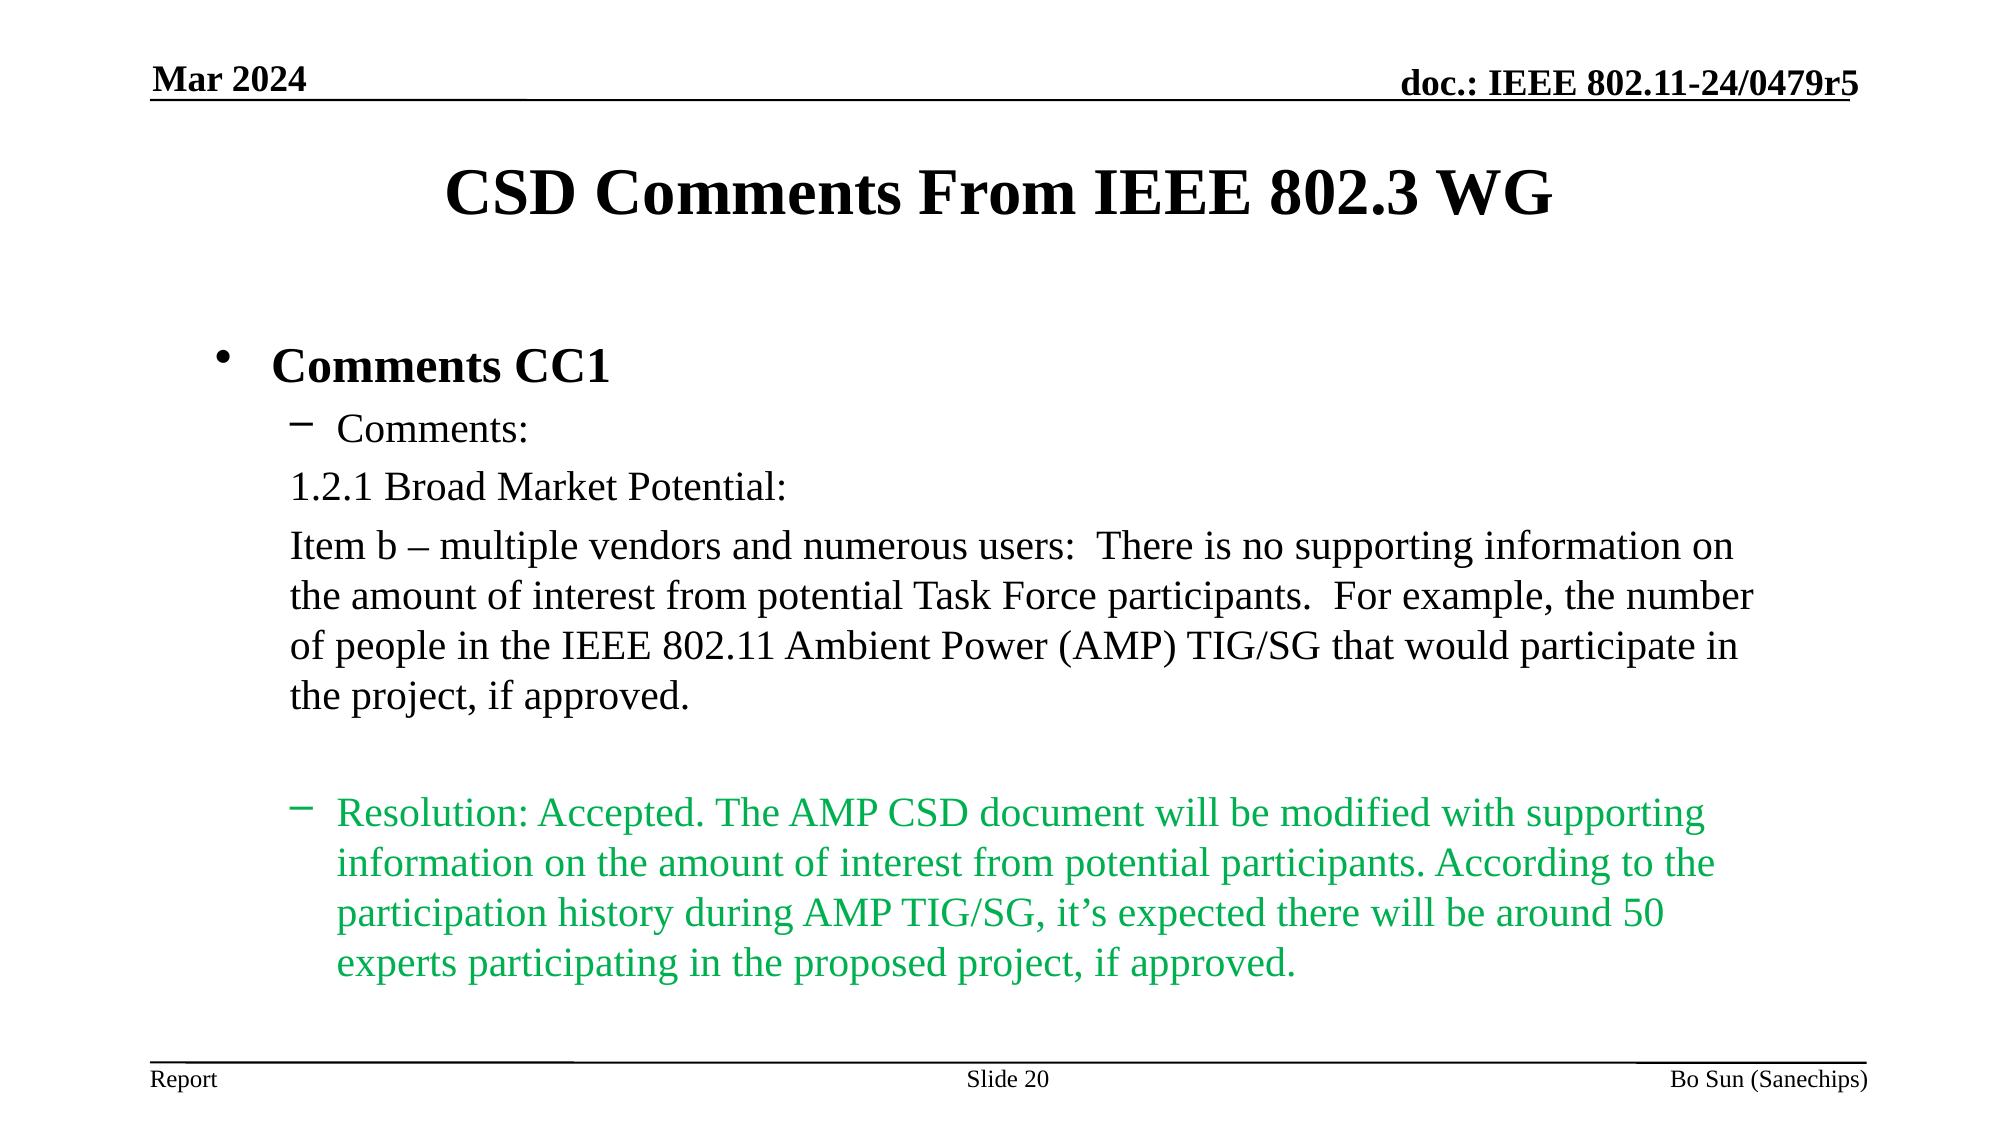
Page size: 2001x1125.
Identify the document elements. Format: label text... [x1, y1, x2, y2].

footer Bo Sun (Sanechips) [1171, 1061, 1869, 1093]
text_box Comments CC1 Comments: 1.2.1 Broad Market Potential: Item b – multiple vendors and numerous users: There is no supporting information on the amount of interest from potential Task Force participants. For example, the number of people in the IEEE 802.11 Ambient Power (AMP) TIG/SG that would participate in the project, if approved. Resolution: Accepted. The AMP CSD document will be modified with supporting information on the amount of interest from potential participants. According to the participation history during AMP TIG/SG, it’s expected there will be around 50 experts participating in the proposed project, if approved. [200, 324, 1800, 1039]
slide_number Slide 20 [949, 1061, 1067, 1123]
text_box CSD Comments From IEEE 802.3 WG [200, 100, 1800, 276]
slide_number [152, 54, 563, 100]
